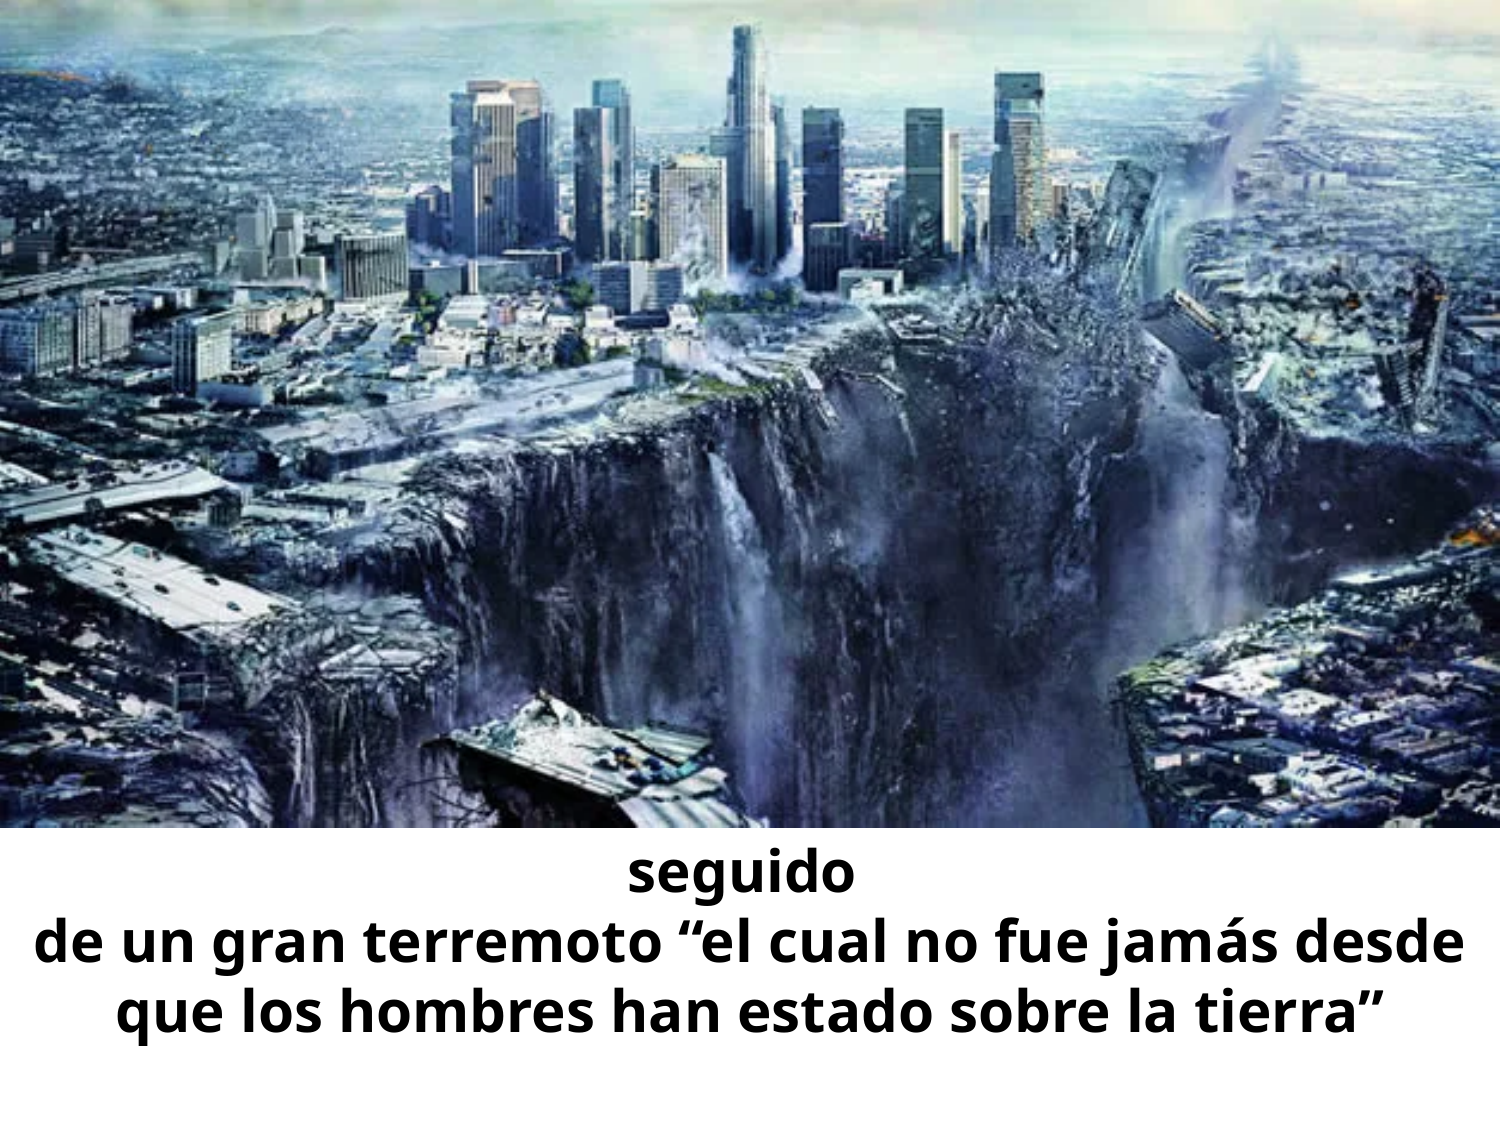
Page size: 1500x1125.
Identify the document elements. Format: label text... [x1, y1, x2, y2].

text_box seguido de un gran terremoto “el cual no fue jamás desde que los hombres han estado sobre la tierra” [0, 828, 1500, 1052]
picture [0, 0, 1500, 828]
